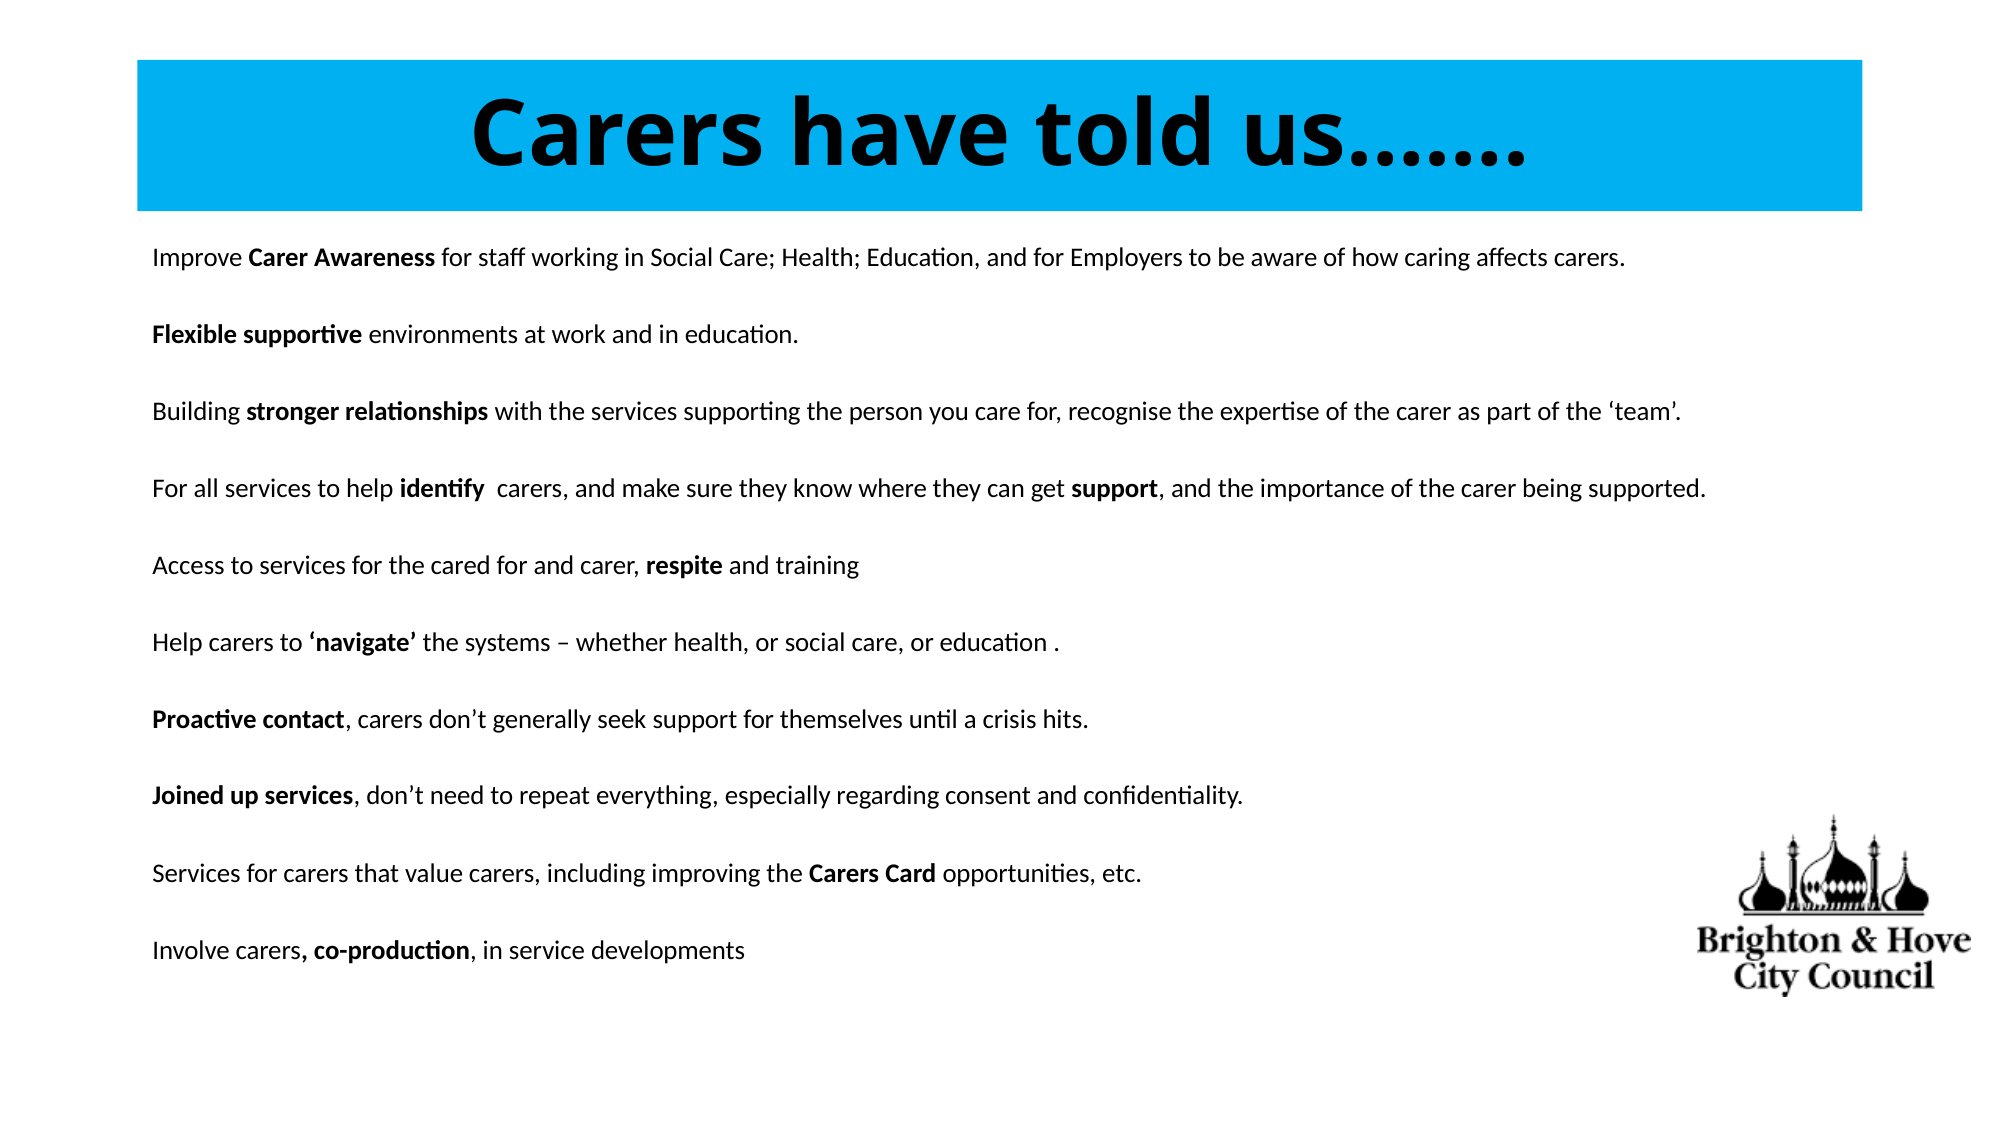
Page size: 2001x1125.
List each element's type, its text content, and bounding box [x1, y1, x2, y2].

title Carers have told us……. [137, 59, 1863, 211]
list Improve Carer Awareness for staff working in Social Care; Health; Education, and for Employers to be aware of how caring affects carers. Flexible supportive environments at work and in education. Building stronger relationships with the services supporting the person you care for, recognise the expertise of the carer as part of the ‘team’. For all services to help identify carers, and make sure they know where they can get support, and the importance of the carer being supported. Access to services for the cared for and carer, respite and training Help carers to ‘navigate’ the systems – whether health, or social care, or education . Proactive contact, carers don’t generally seek support for themselves until a crisis hits. Joined up services, don’t need to repeat everything, especially regarding consent and confidentiality. Services for carers that value carers, including improving the Carers Card opportunities, etc. Involve carers, co-production, in service developments [137, 211, 1863, 1014]
picture [1697, 814, 1971, 998]
